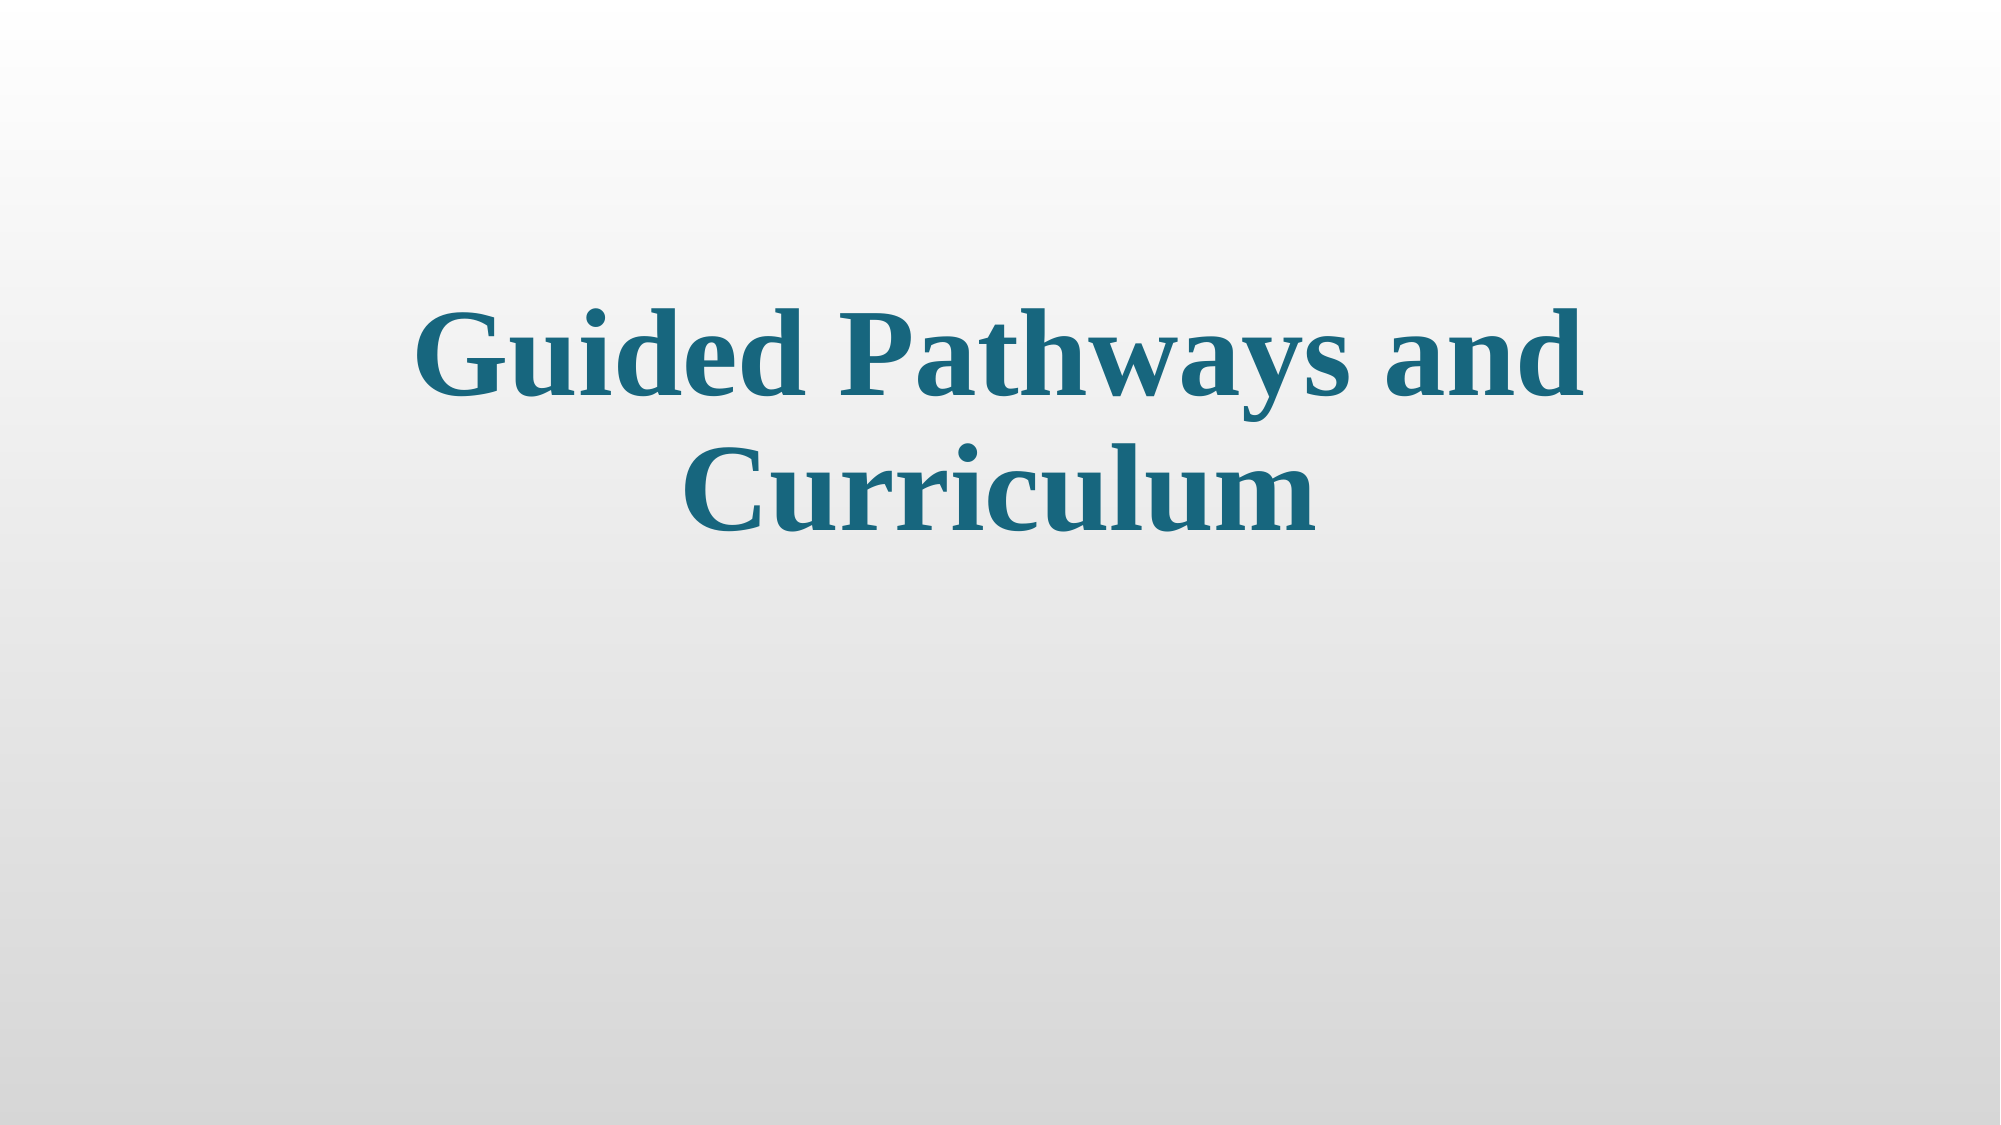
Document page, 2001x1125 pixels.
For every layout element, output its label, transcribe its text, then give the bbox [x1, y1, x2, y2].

title Guided Pathways and Curriculum [136, 280, 1862, 749]
